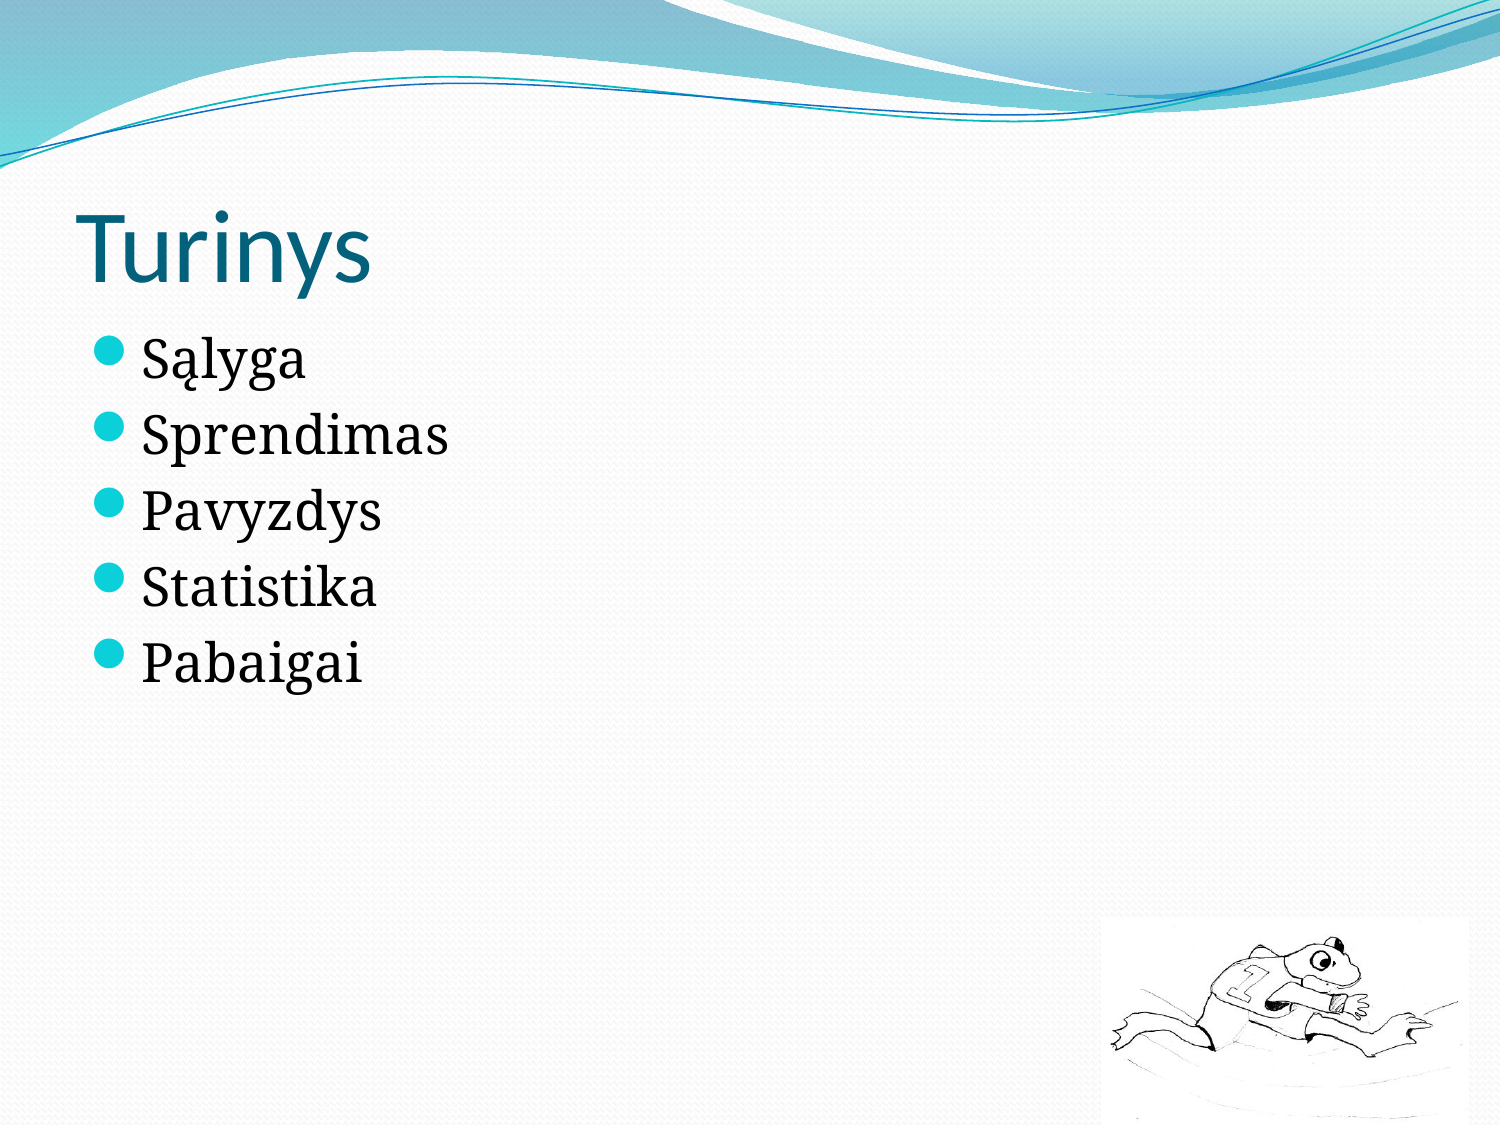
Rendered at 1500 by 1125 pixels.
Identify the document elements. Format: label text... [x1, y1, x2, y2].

table_cell 4 [1094, 918, 1101, 1038]
title Turinys [75, 115, 1425, 303]
picture [1101, 916, 1470, 1125]
list Sąlyga Sprendimas Pavyzdys Statistika Pabaigai [75, 317, 1425, 1038]
